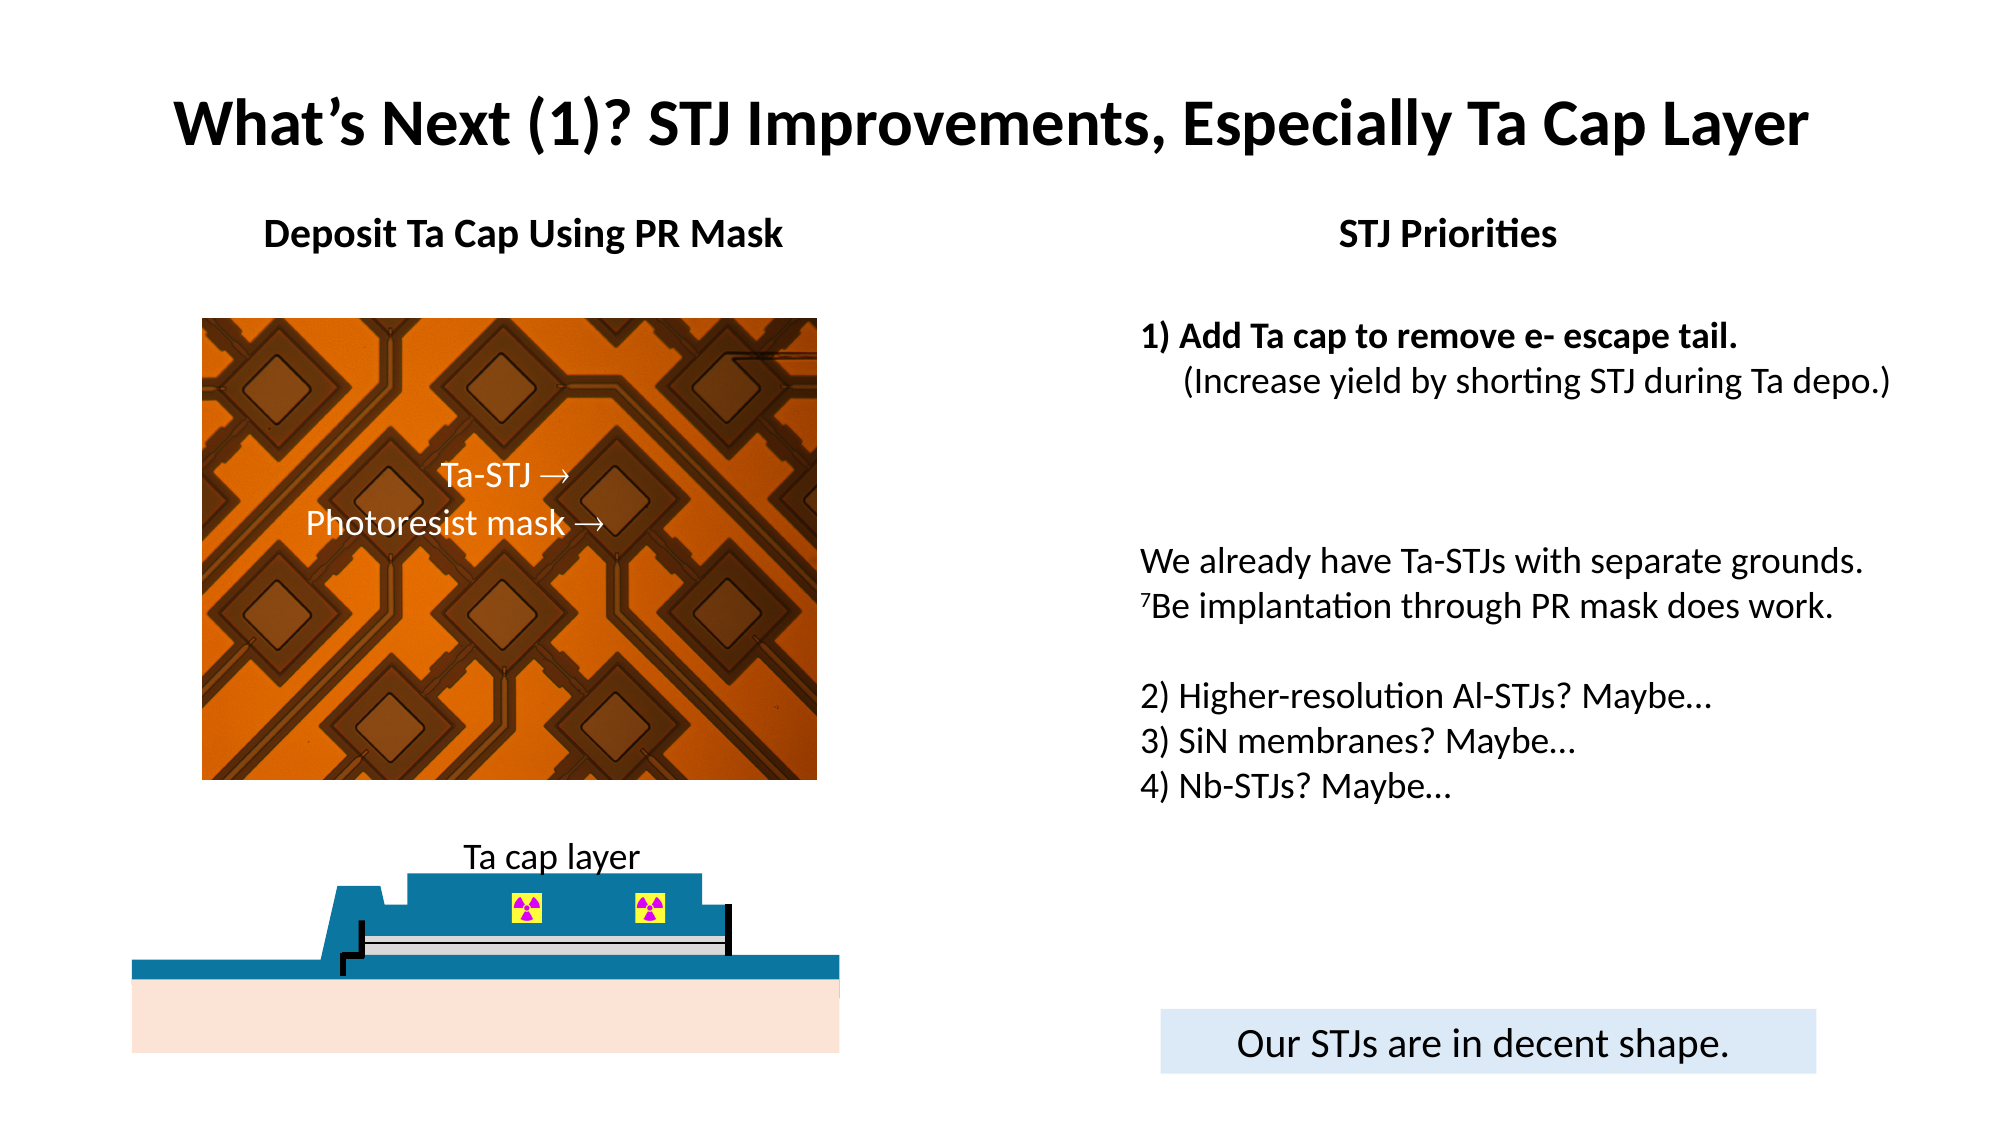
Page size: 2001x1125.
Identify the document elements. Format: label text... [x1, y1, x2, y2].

picture [201, 318, 818, 780]
text_box Our STJs are in decent shape. [1160, 1008, 1817, 1074]
text_box Deposit Ta Cap Using PR Mask [248, 198, 835, 263]
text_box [131, 824, 840, 1054]
text_box STJ Priorities [1323, 198, 1664, 263]
text_box 1) Add Ta cap to remove e- escape tail. (Increase yield by shorting STJ during Ta depo.) We already have Ta-STJs with separate grounds. 7Be implantation through PR mask does work. 2) Higher-resolution Al-STJs? Maybe… 3) SiN membranes? Maybe… 4) Nb-STJs? Maybe… [1125, 303, 1965, 859]
text_box What’s Next (1)? STJ Improvements, Especially Ta Cap Layer [0, 71, 2000, 167]
